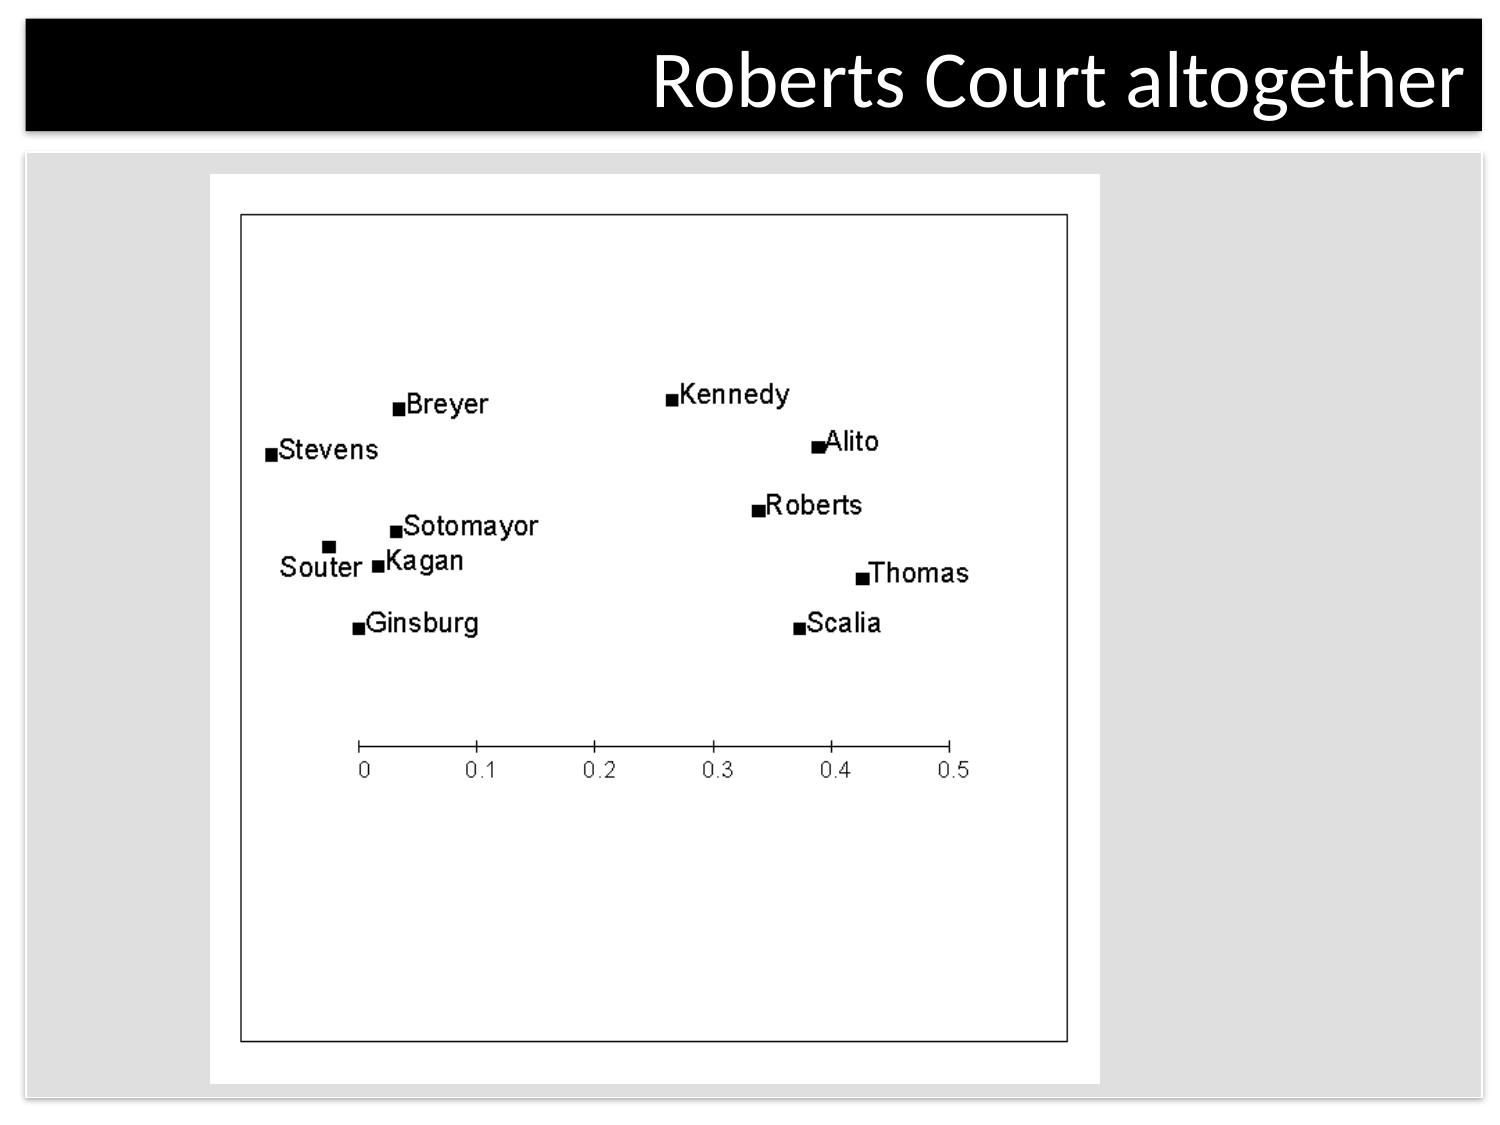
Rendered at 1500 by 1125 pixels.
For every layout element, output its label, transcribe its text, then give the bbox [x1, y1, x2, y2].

picture [210, 174, 1100, 1085]
title Roberts Court altogether [25, 18, 1482, 132]
